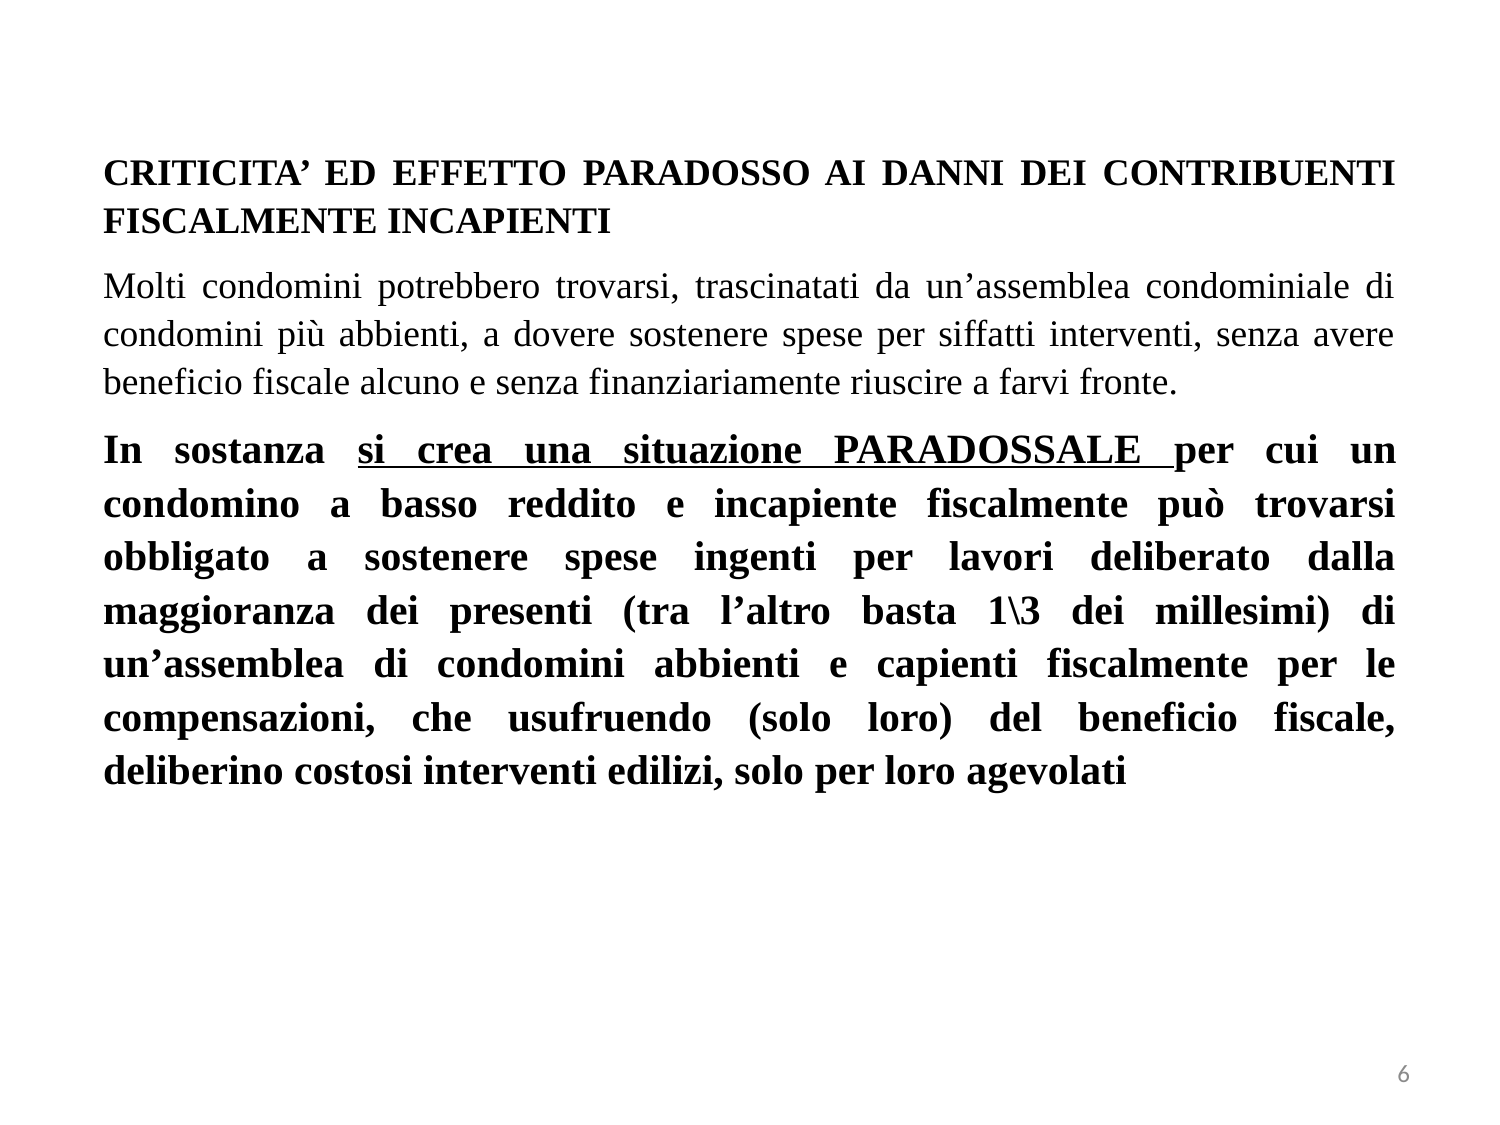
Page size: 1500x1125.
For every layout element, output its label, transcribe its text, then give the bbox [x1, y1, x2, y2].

slide_number 6 [1074, 1042, 1425, 1103]
text_box CRITICITA’ ED EFFETTO PARADOSSO AI DANNI DEI CONTRIBUENTI FISCALMENTE INCAPIENTI Molti condomini potrebbero trovarsi, trascinatati da un’assemblea condominiale di condomini più abbienti, a dovere sostenere spese per siffatti interventi, senza avere beneficio fiscale alcuno e senza finanziariamente riuscire a farvi fronte. In sostanza si crea una situazione PARADOSSALE per cui un condomino a basso reddito e incapiente fiscalmente può trovarsi obbligato a sostenere spese ingenti per lavori deliberato dalla maggioranza dei presenti (tra l’altro basta 1\3 dei millesimi) di un’assemblea di condomini abbienti e capienti fiscalmente per le compensazioni, che usufruendo (solo loro) del beneficio fiscale, deliberino costosi interventi edilizi, solo per loro agevolati [88, 137, 1412, 801]
